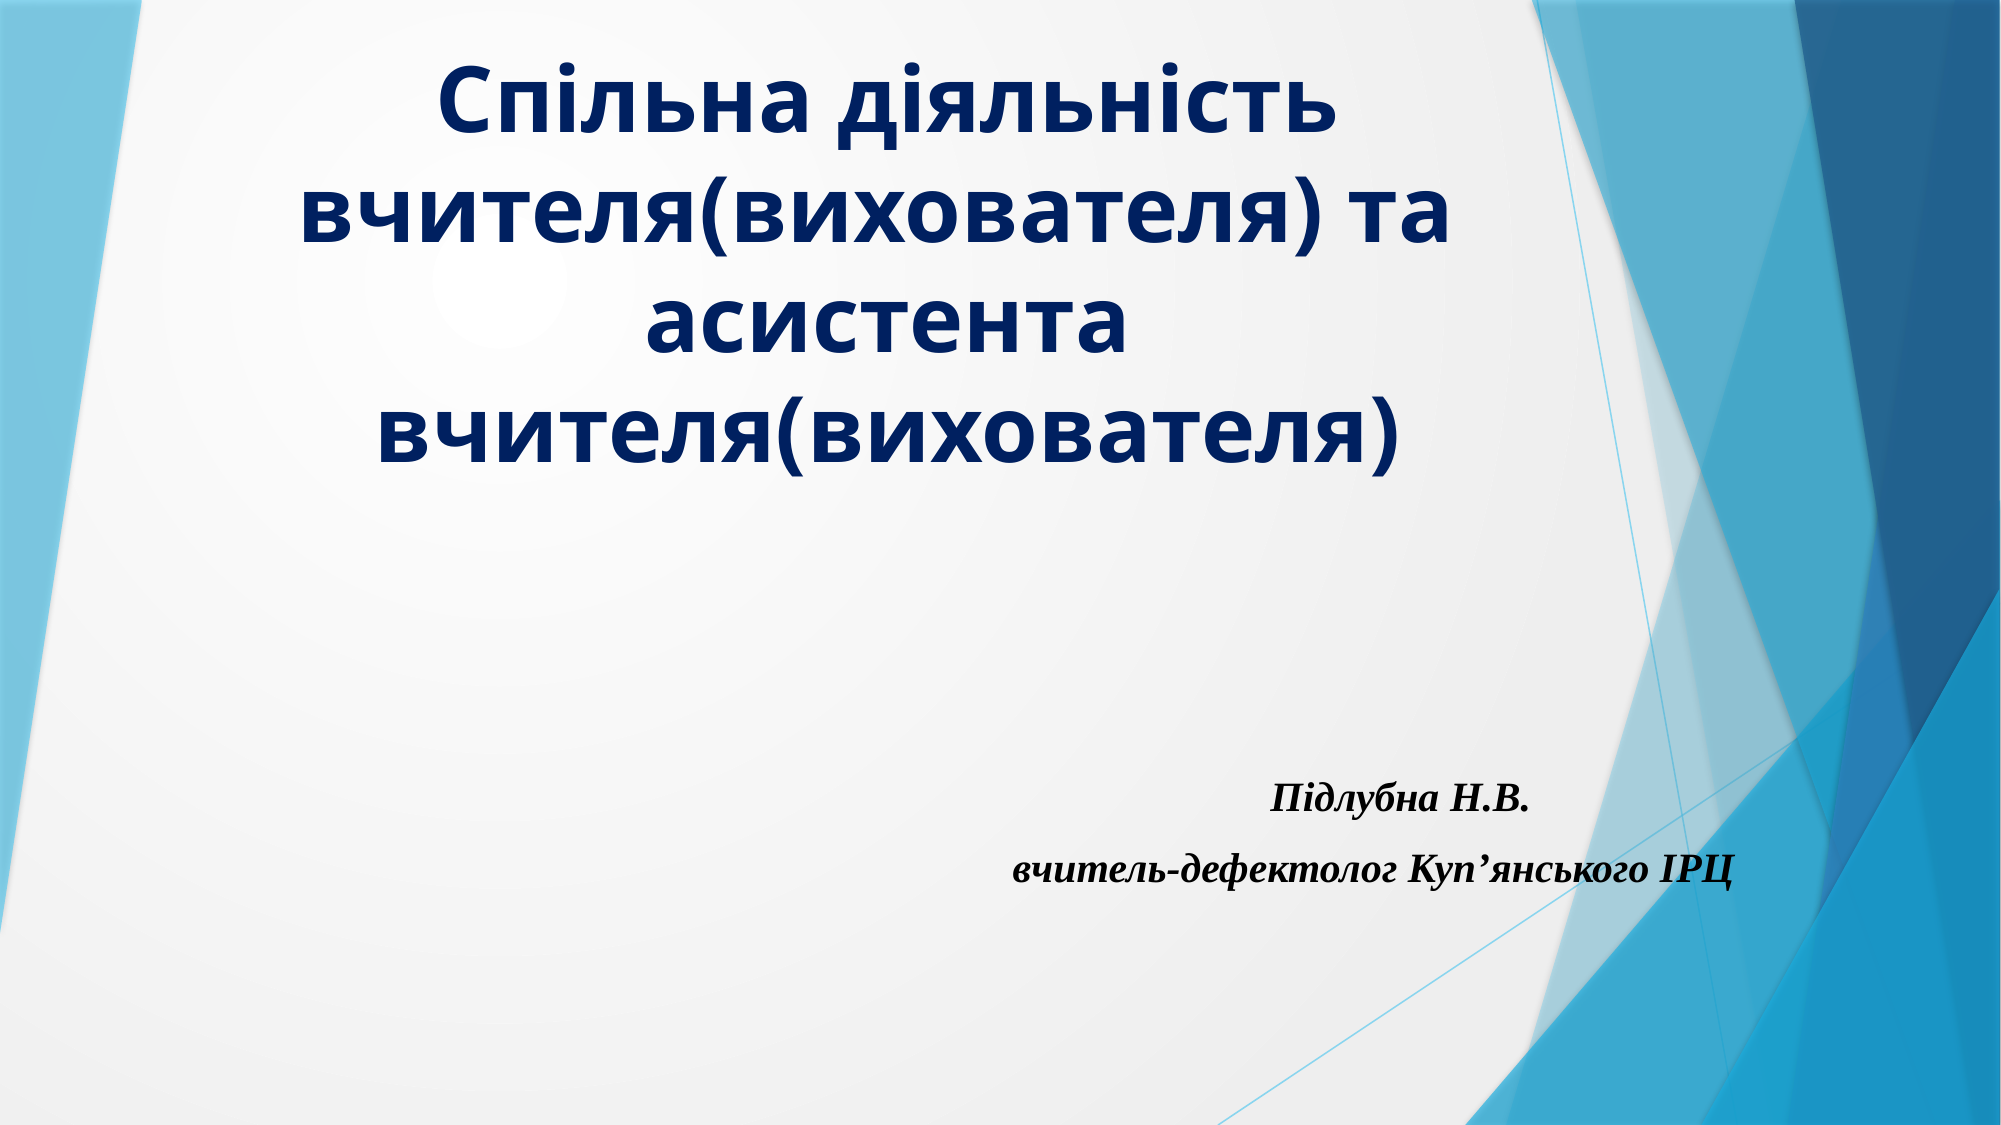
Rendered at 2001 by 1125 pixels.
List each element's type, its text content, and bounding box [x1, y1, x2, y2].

title Спільна діяльність вчителя(вихователя) та асистента вчителя(вихователя) [248, 146, 1527, 489]
subtitle Підлубна Н.В. вчитель-дефектолог Куп’янського ІРЦ [997, 761, 1805, 1026]
